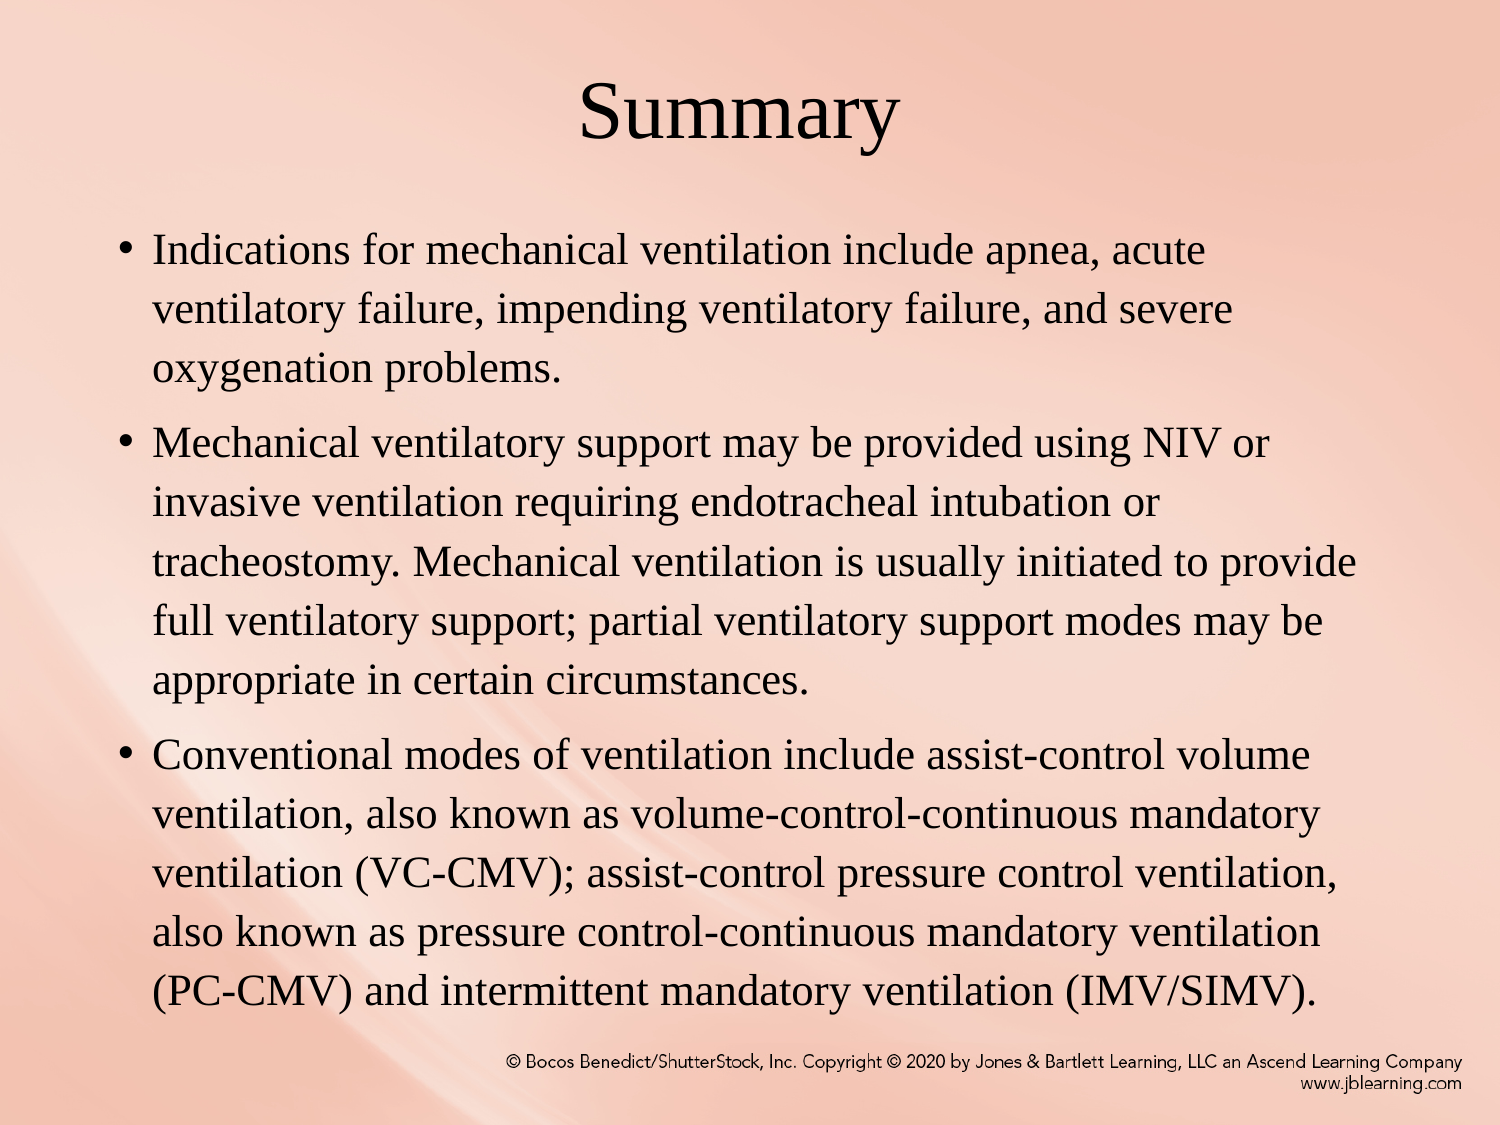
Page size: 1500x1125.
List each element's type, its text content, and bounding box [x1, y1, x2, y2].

title Summary [103, 28, 1397, 195]
picture [0, 0, 1500, 1125]
list Indications for mechanical ventilation include apnea, acute ventilatory failure, impending ventilatory failure, and severe oxygenation problems. Mechanical ventilatory support may be provided using NIV or invasive ventilation requiring endotracheal intubation or tracheostomy. Mechanical ventilation is usually initiated to provide full ventilatory support; partial ventilatory support modes may be appropriate in certain circumstances. Conventional modes of ventilation include assist-control volume ventilation, also known as volume-control-continuous mandatory ventilation (VC-CMV); assist-control pressure control ventilation, also known as pressure control-continuous mandatory ventilation (PC-CMV) and intermittent mandatory ventilation (IMV/SIMV). [103, 206, 1397, 1039]
